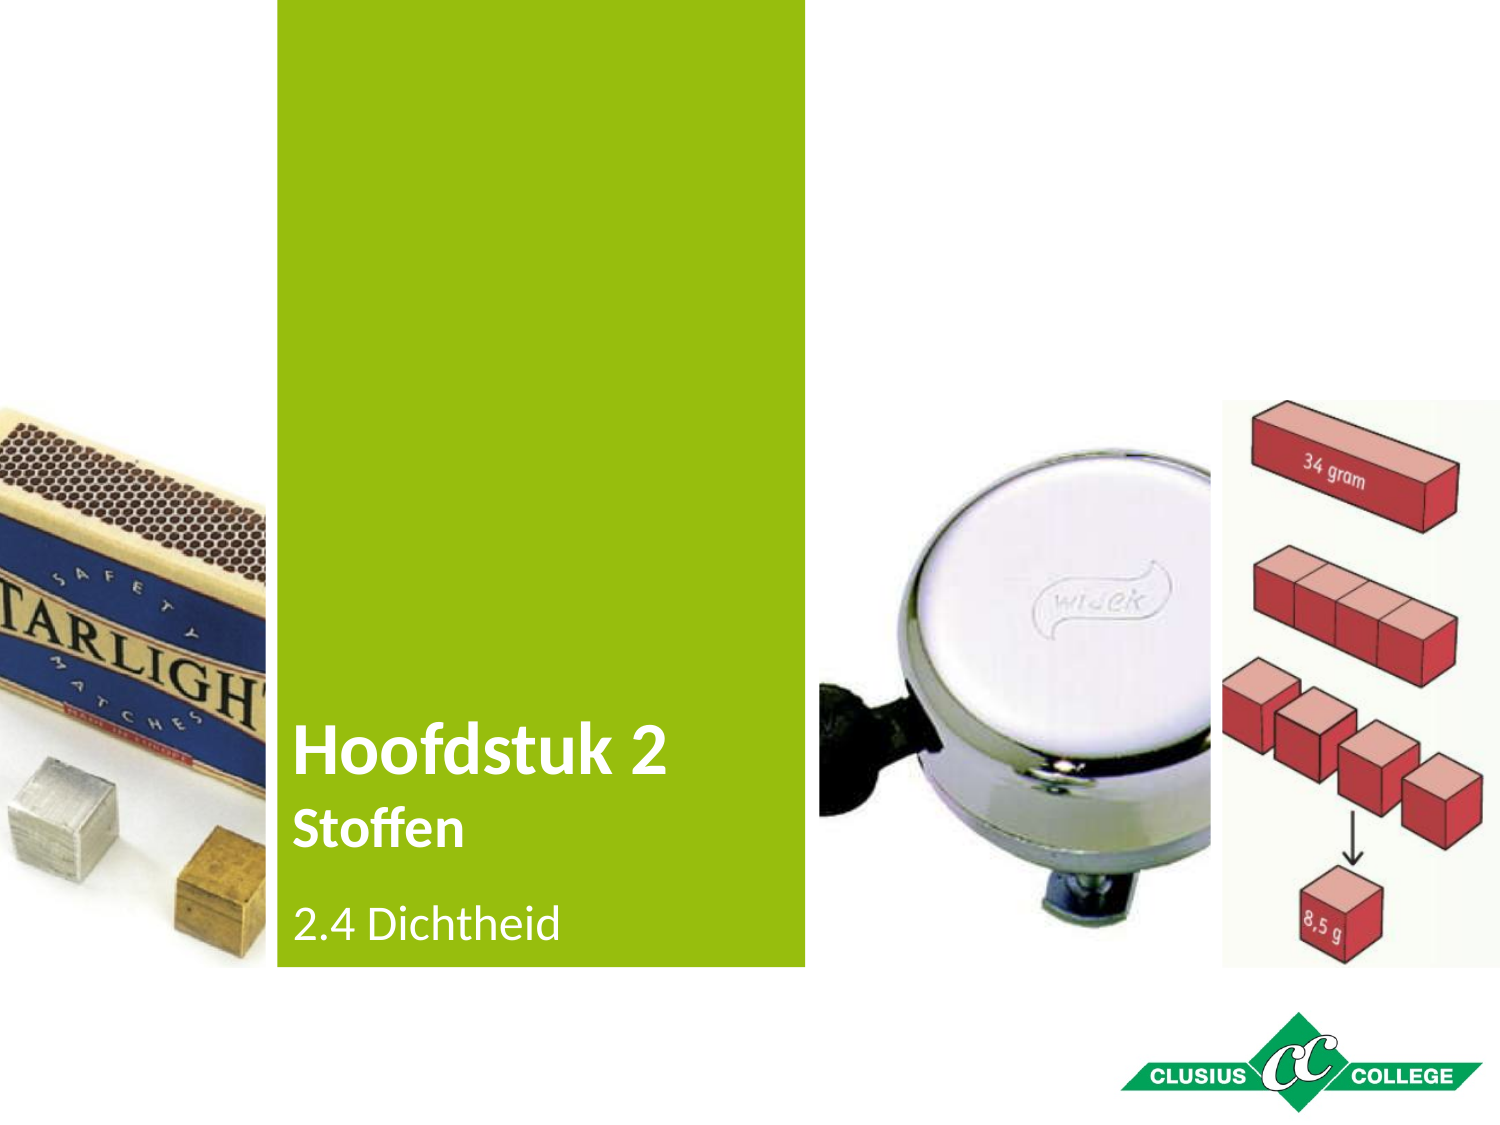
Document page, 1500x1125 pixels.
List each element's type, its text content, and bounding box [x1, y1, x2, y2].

picture [0, 399, 266, 968]
picture [1103, 999, 1500, 1125]
title Hoofdstuk 2 Stoffen [277, 683, 806, 875]
picture [818, 399, 1211, 968]
picture [1222, 399, 1500, 968]
subtitle 2.4 Dichtheid [277, 882, 806, 965]
text_box [275, 0, 807, 969]
